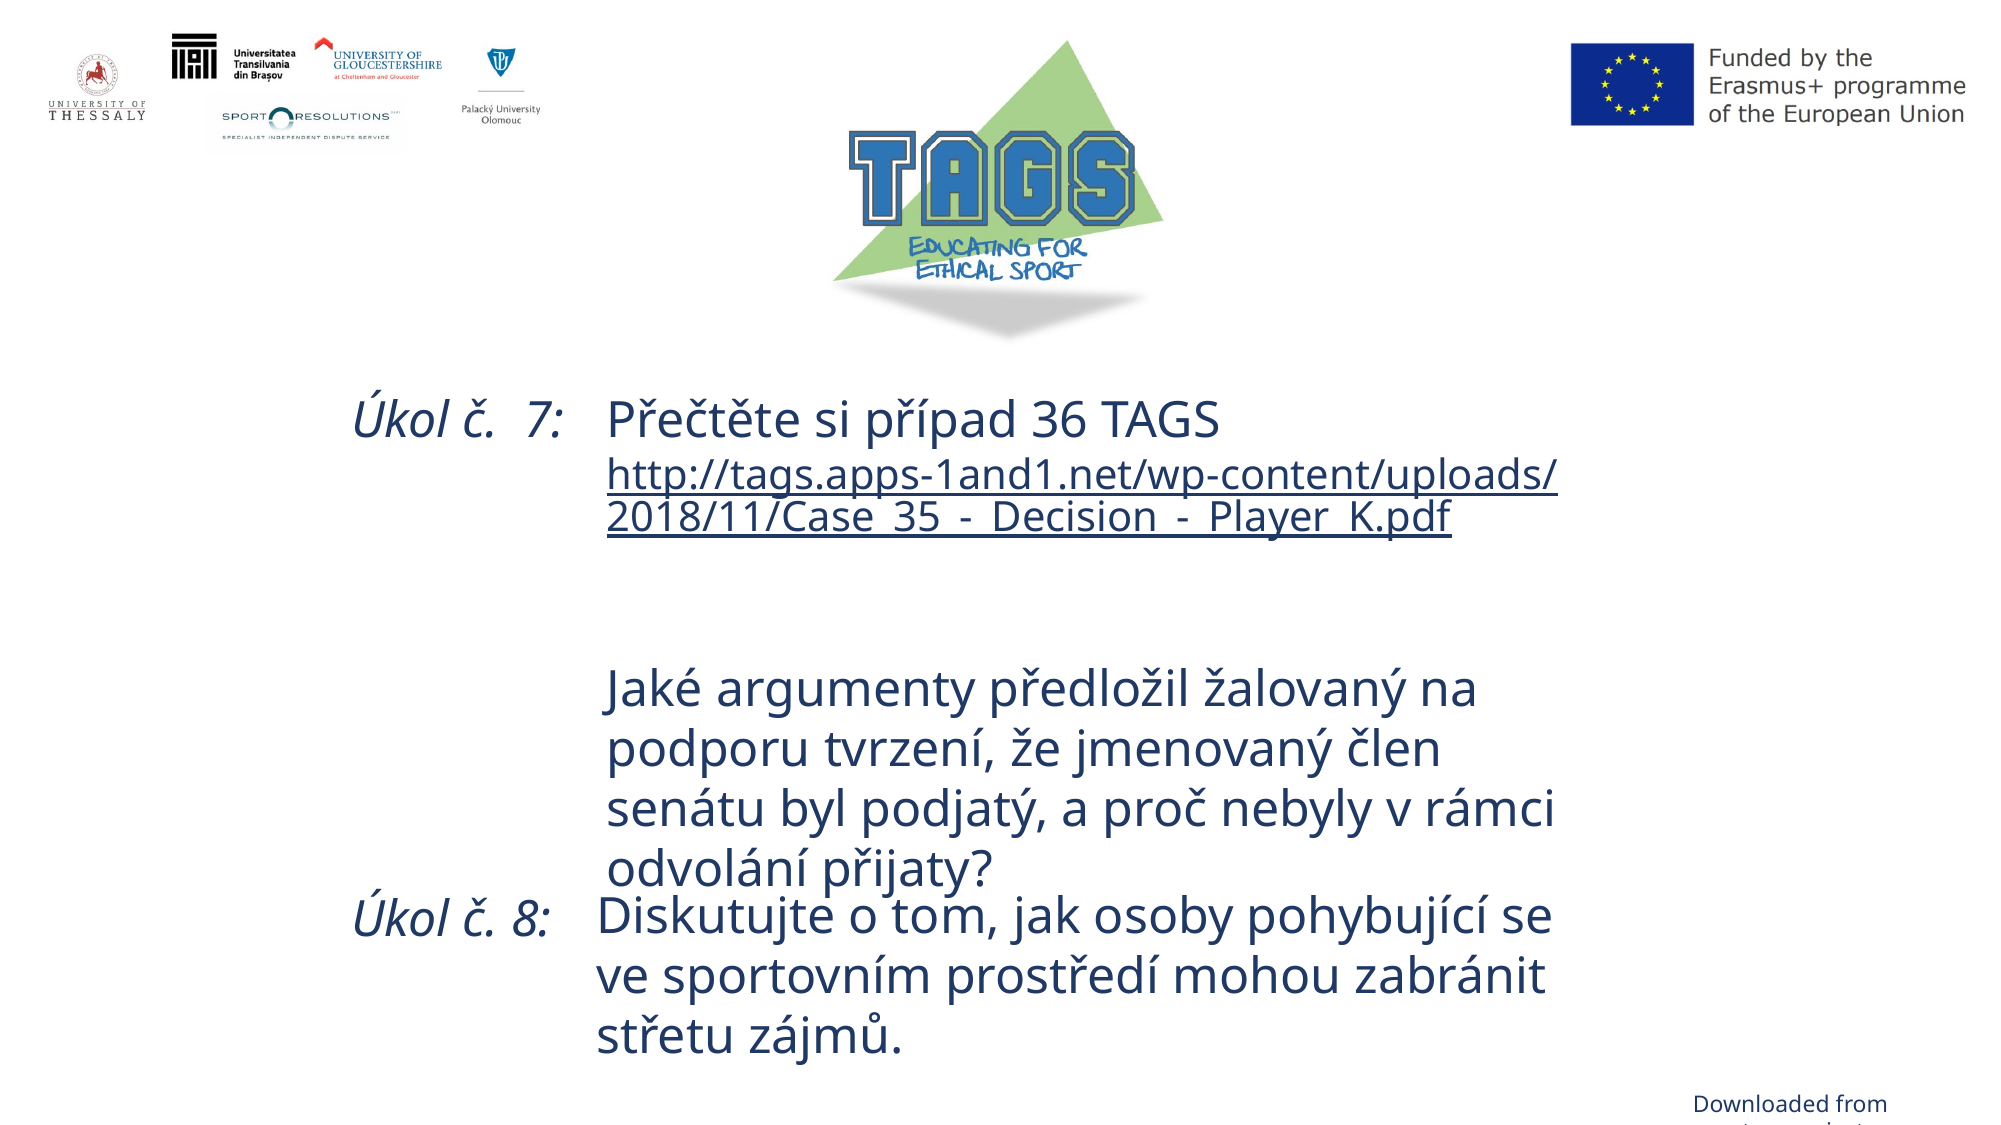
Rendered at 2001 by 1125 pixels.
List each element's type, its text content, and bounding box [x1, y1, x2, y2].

text_box Úkol č. 8: [336, 879, 581, 954]
text_box Downloaded from www.tagsproject.eu [1581, 1082, 2000, 1125]
text_box Diskutujte o tom, jak osoby pohybující se ve sportovním prostředí mohou zabránit střetu zájmů. [581, 876, 1582, 1072]
picture [807, 12, 1193, 355]
picture [0, 0, 605, 168]
picture [1570, 42, 1966, 126]
text_box Úkol č. 7: [336, 380, 582, 456]
text_box Přečtěte si případ 36 TAGS http://tags.apps-1and1.net/wp-content/uploads/2018/11/Case_35_-_Decision_-_Player_K.pdf Jaké argumenty předložil žalovaný na podporu tvrzení, že jmenovaný člen senátu byl podjatý, a proč nebyly v rámci odvolání přijaty? [591, 380, 1592, 863]
